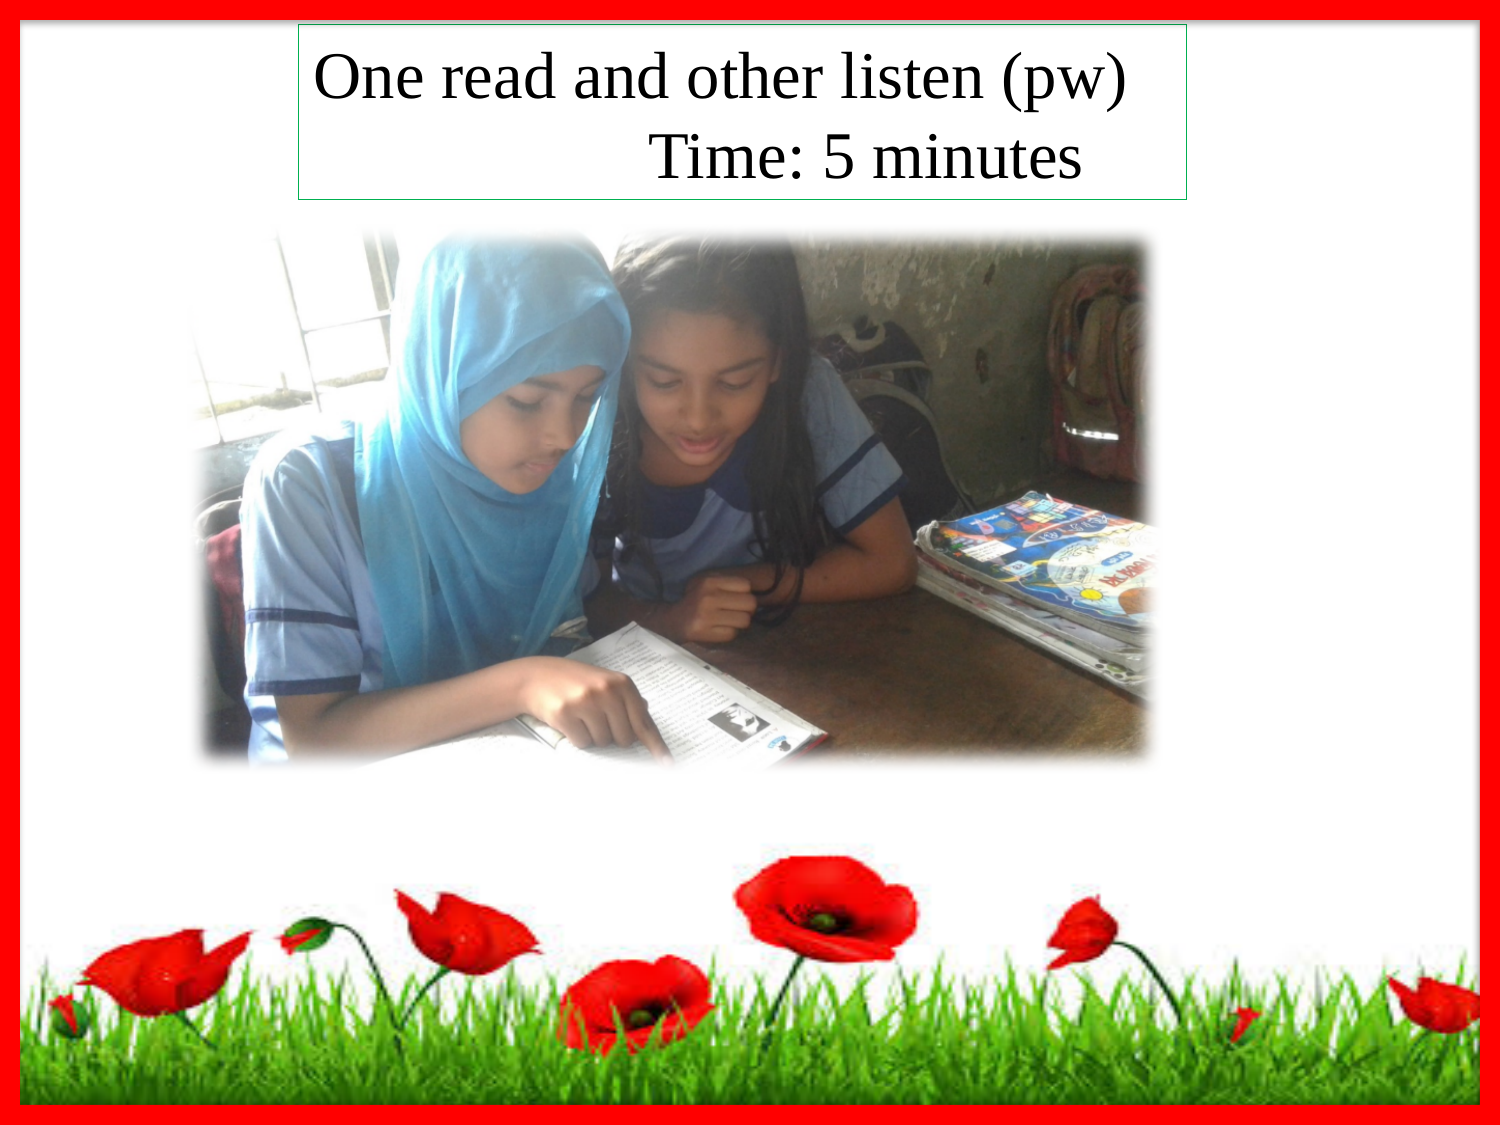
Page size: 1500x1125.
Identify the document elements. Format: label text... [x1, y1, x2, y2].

text_box [0, 0, 1500, 824]
picture [187, 224, 1163, 774]
picture [0, 824, 1500, 1125]
text_box One read and other listen (pw) Time: 5 minutes [298, 32, 1187, 200]
